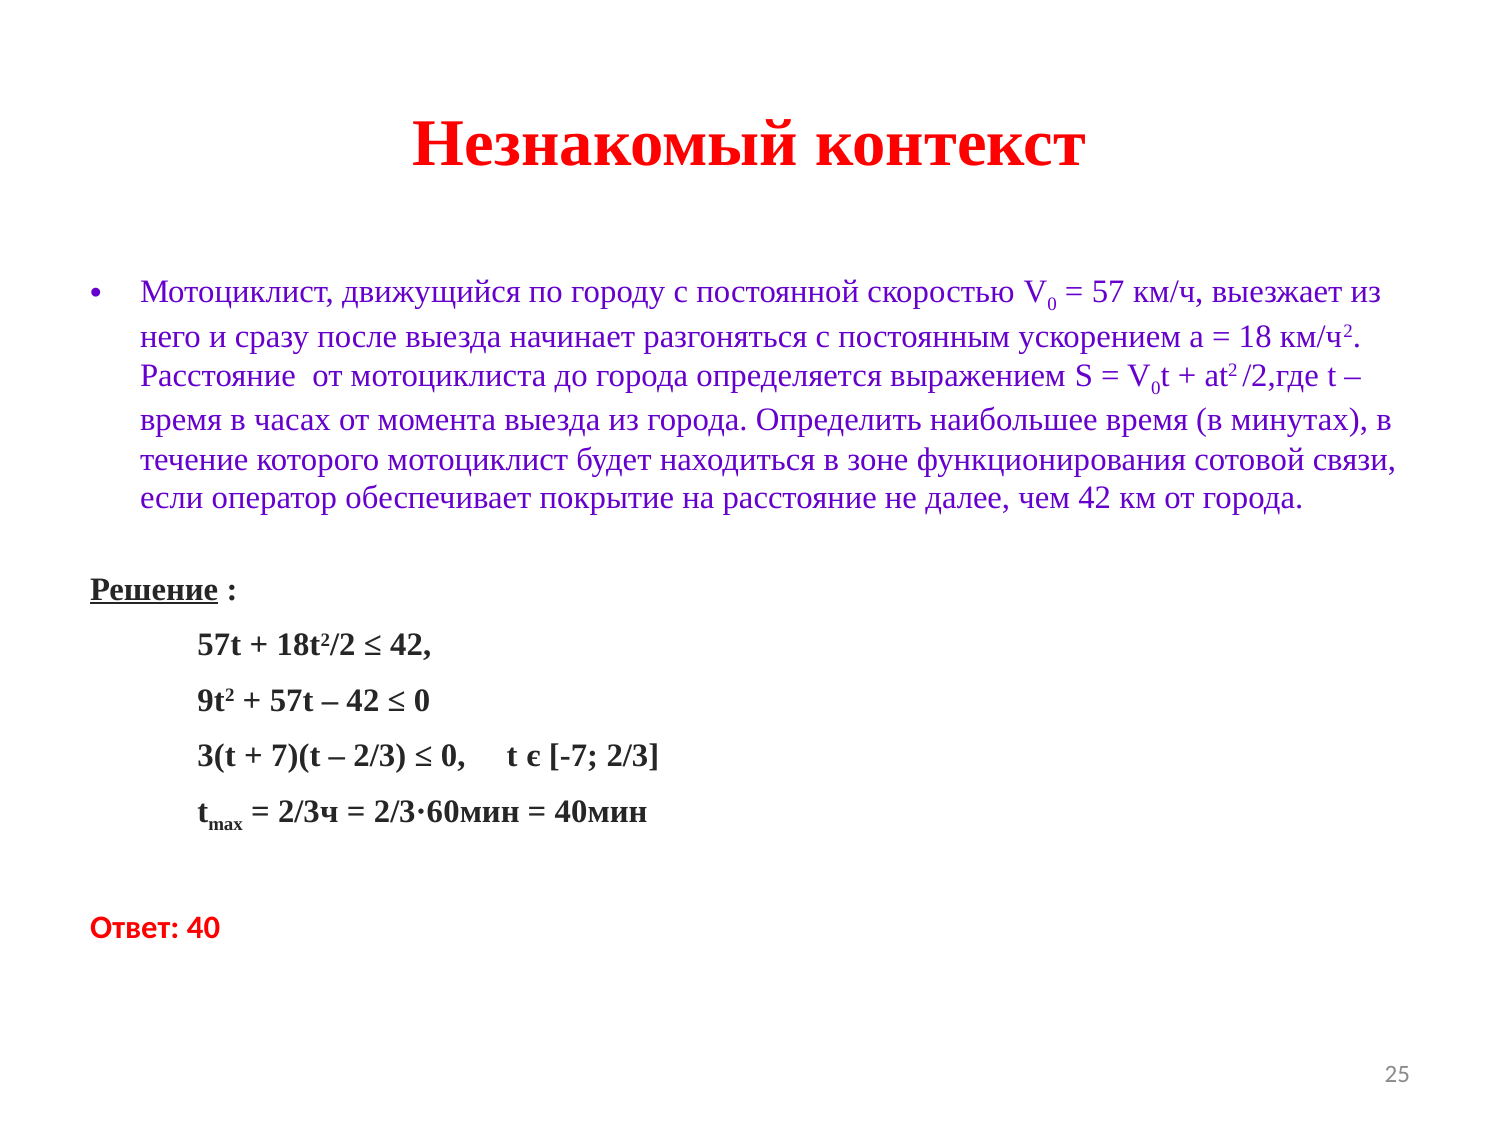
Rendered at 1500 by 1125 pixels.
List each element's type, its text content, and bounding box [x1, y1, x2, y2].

title Незнакомый контекст [75, 45, 1425, 233]
slide_number 25 [1074, 1042, 1425, 1103]
list Мотоциклист, движущийся по городу с постоянной скоростью V0 = 57 км/ч, выезжает из него и сразу после выезда начинает разгоняться с постоянным ускорением а = 18 км/ч2. Расстояние от мотоциклиста до города определяется выражением S = V0t + at2 /2,где t – время в часах от момента выезда из города. Определить наибольшее время (в минутах), в течение которого мотоциклист будет находиться в зоне функционирования сотовой связи, если оператор обеспечивает покрытие на расстояние не далее, чем 42 км от города. Решение : 57t + 18t2/2 ≤ 42, 9t2 + 57t – 42 ≤ 0 3(t + 7)(t – 2/3) ≤ 0, t є [-7; 2/3] tmax = 2/3ч = 2/3·60мин = 40мин Ответ: 40 [75, 262, 1425, 1005]
